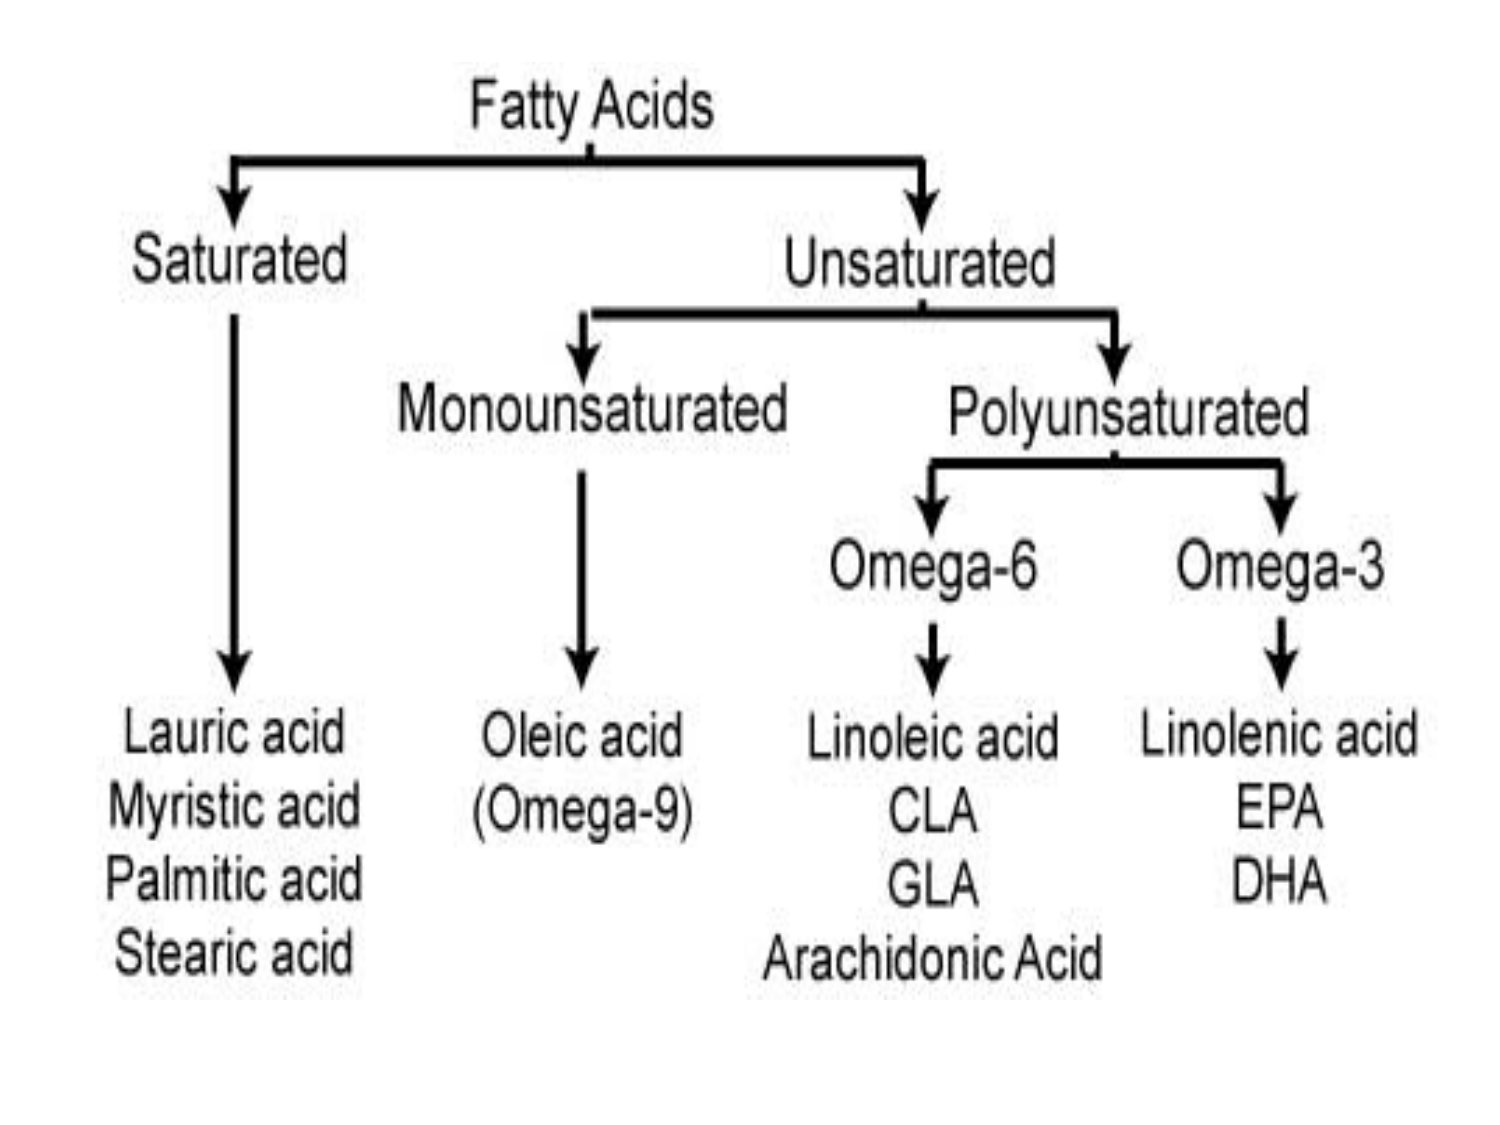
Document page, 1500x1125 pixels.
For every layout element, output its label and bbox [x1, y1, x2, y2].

picture [74, 62, 1438, 1001]
